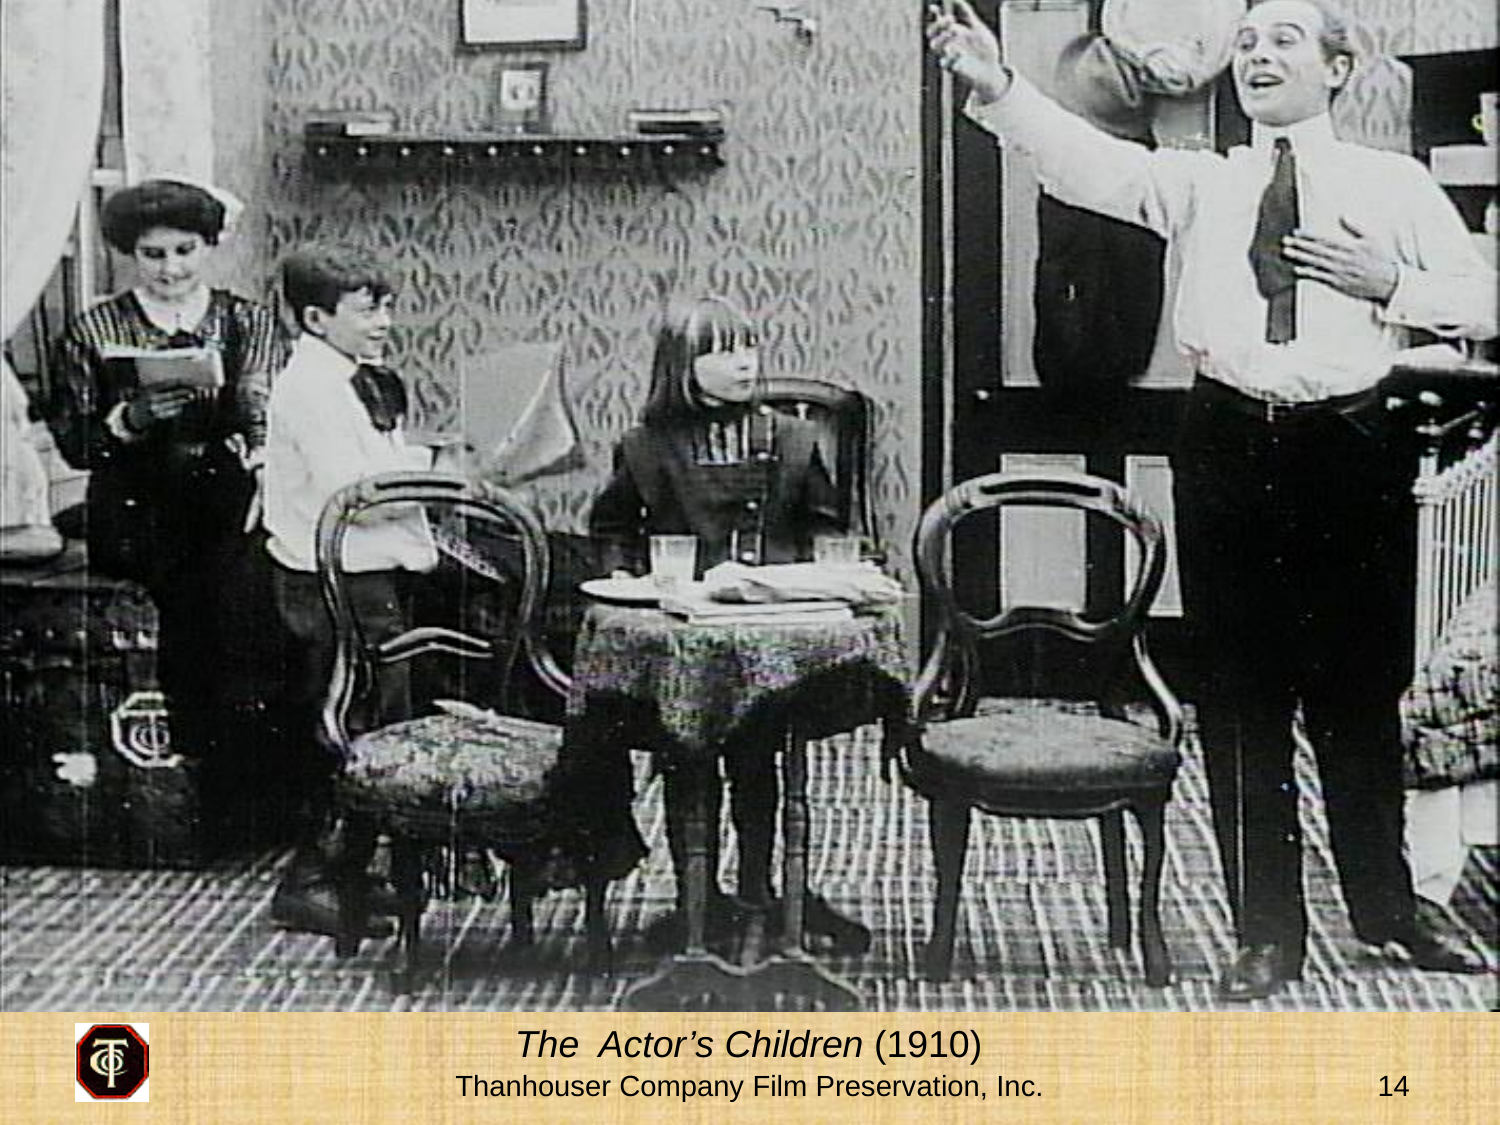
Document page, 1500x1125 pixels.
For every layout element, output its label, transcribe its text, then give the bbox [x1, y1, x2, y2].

slide_number 14 [1074, 1024, 1426, 1103]
footer Thanhouser Company Film Preservation, Inc. [412, 1024, 1074, 1103]
picture [0, 0, 1500, 1125]
text_box The Actor’s Children (1910) [500, 1020, 1050, 1073]
